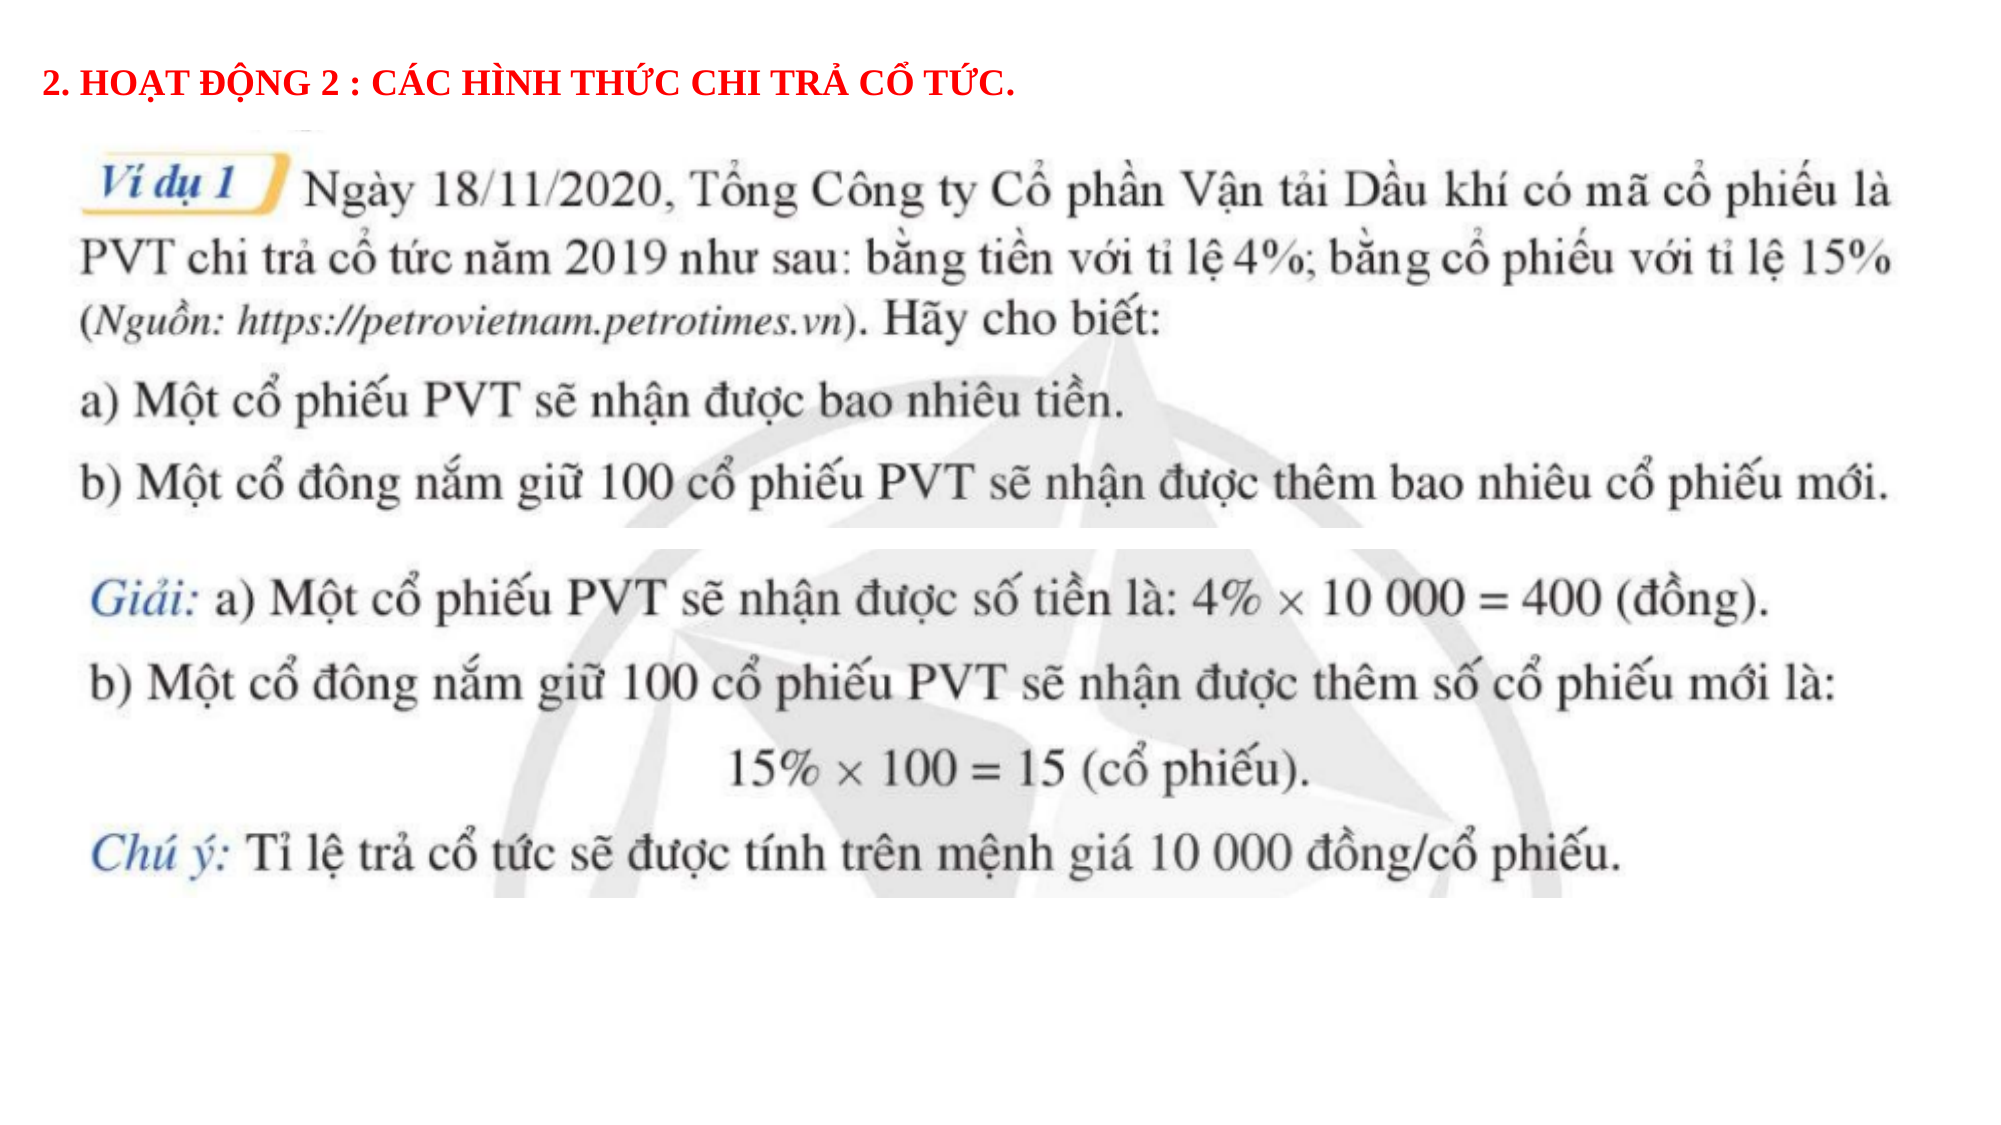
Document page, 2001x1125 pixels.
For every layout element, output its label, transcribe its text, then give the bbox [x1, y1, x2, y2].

text_box 2. Hoạt động 2 : Các hình thức chi trả cổ tức. [27, 45, 1141, 110]
picture [49, 130, 1930, 528]
picture [74, 549, 1974, 898]
